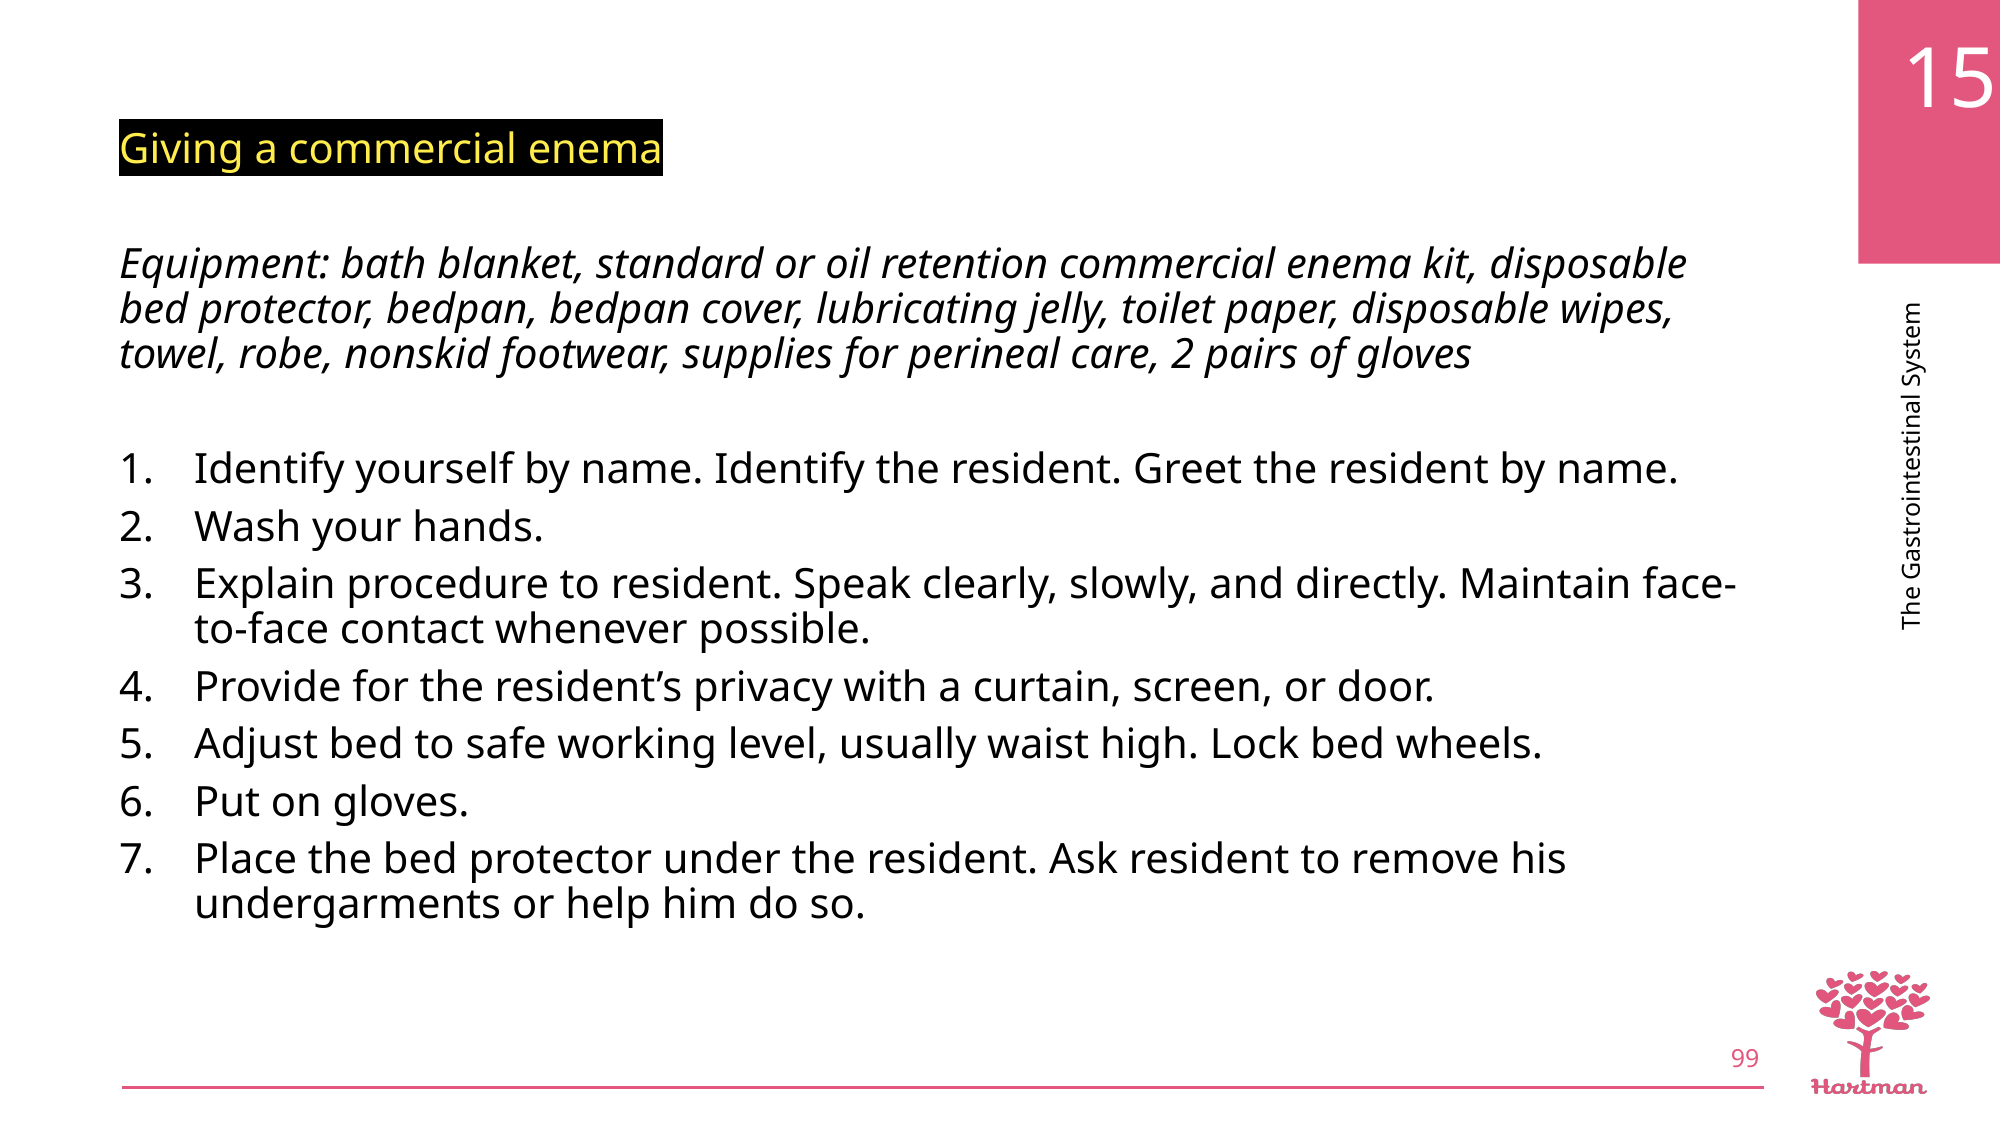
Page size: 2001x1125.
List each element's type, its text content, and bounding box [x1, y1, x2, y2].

list Giving a commercial enema Equipment: bath blanket, standard or oil retention commercial enema kit, disposable bed protector, bedpan, bedpan cover, lubricating jelly, toilet paper, disposable wipes, towel, robe, nonskid footwear, supplies for perineal care, 2 pairs of gloves Identify yourself by name. Identify the resident. Greet the resident by name. Wash your hands. Explain procedure to resident. Speak clearly, slowly, and directly. Maintain face-to-face contact whenever possible. Provide for the resident’s privacy with a curtain, screen, or door. Adjust bed to safe working level, usually waist high. Lock bed wheels. Put on gloves. Place the bed protector under the resident. Ask resident to remove his undergarments or help him do so. [104, 120, 1784, 1014]
slide_number 99 [1561, 1030, 1775, 1090]
picture [1811, 971, 1930, 1094]
